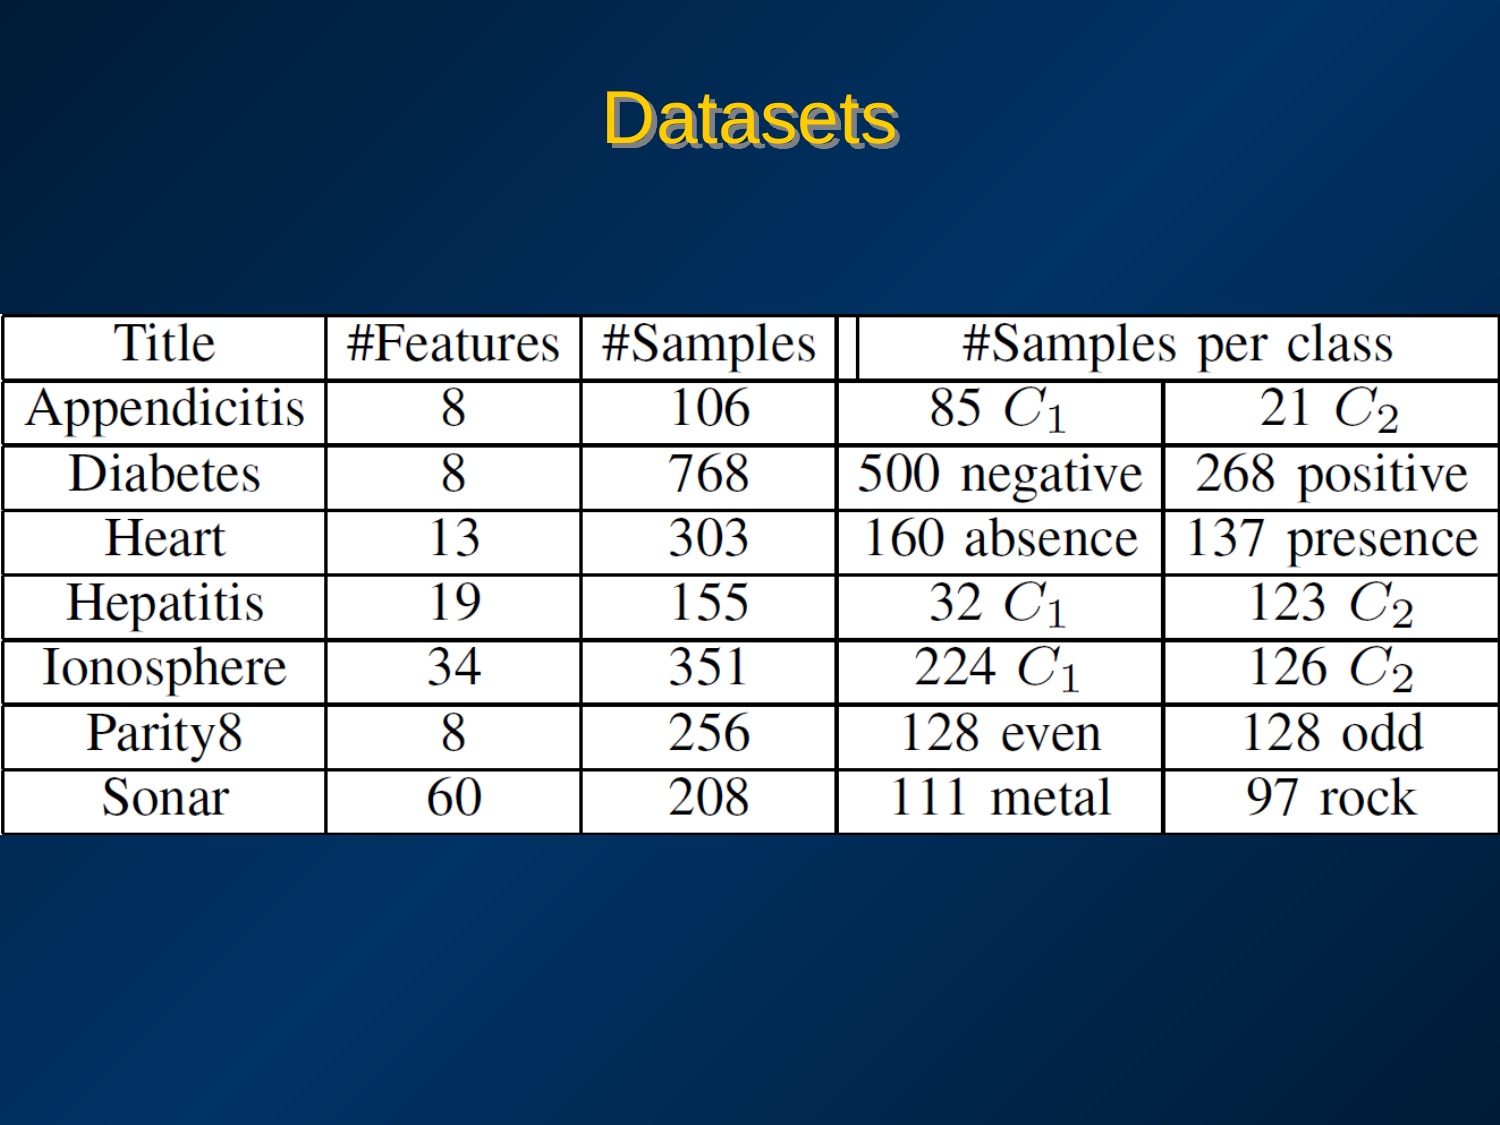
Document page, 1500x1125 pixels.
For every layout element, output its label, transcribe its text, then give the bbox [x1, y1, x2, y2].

picture [0, 314, 1500, 835]
title Datasets [111, 42, 1388, 185]
